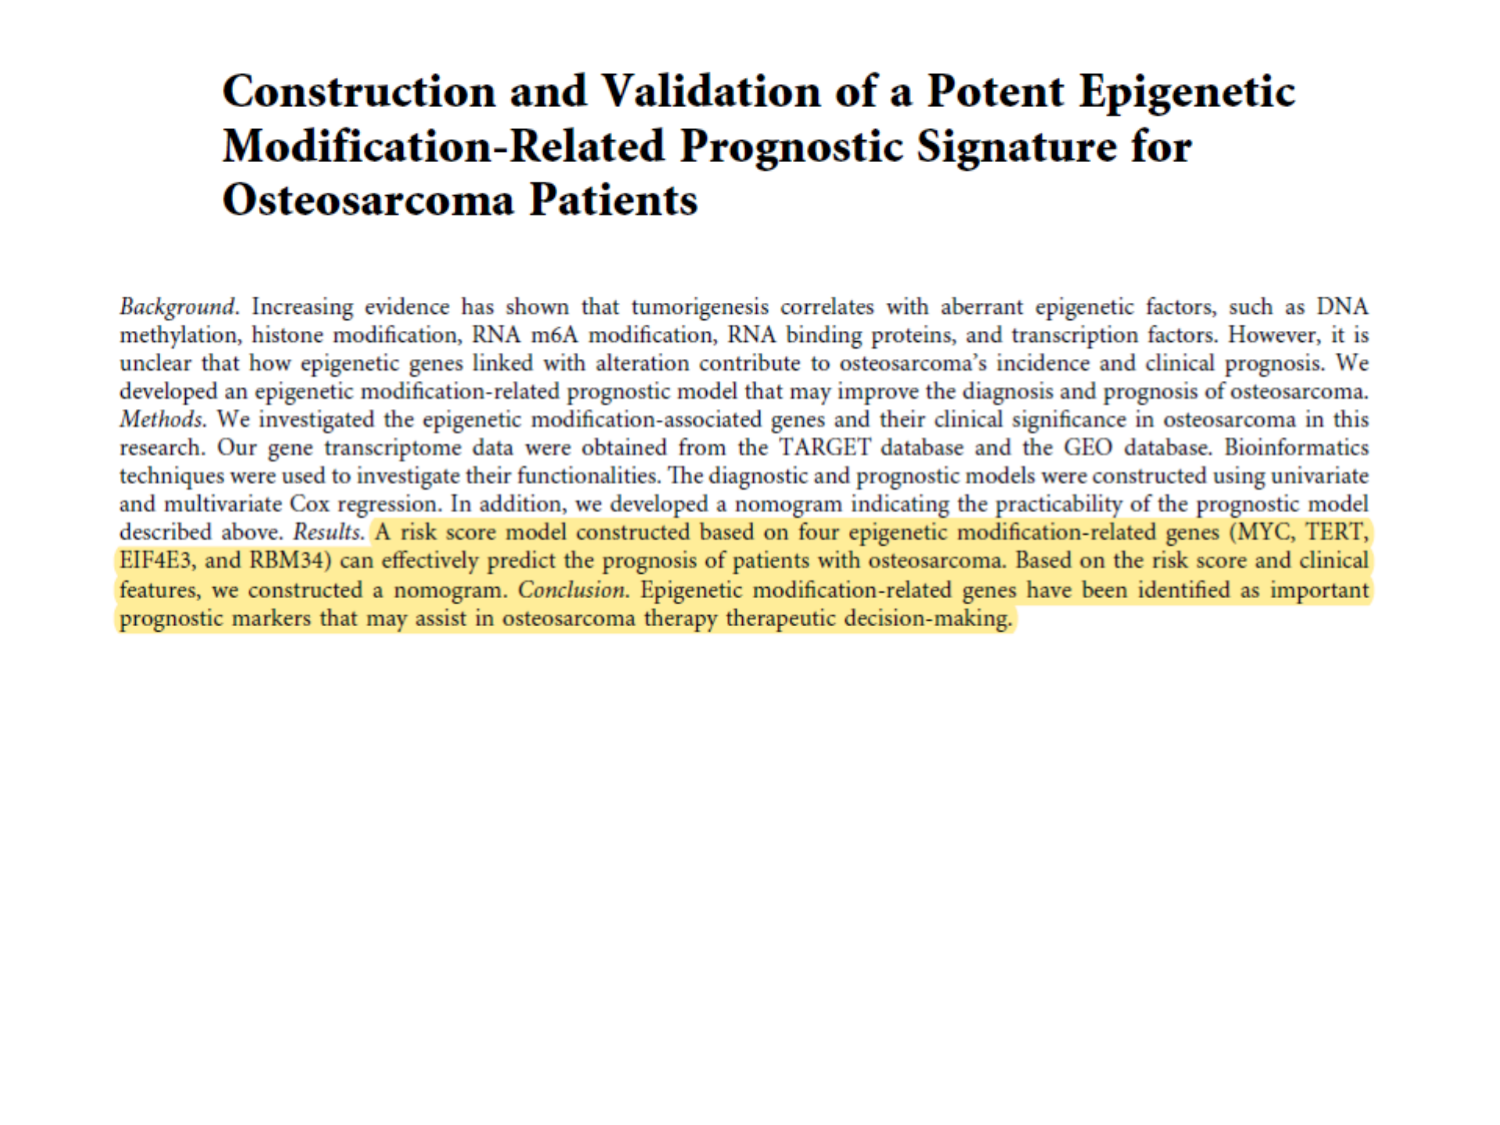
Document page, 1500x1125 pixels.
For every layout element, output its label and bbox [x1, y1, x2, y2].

picture [109, 290, 1391, 640]
picture [197, 66, 1303, 226]
